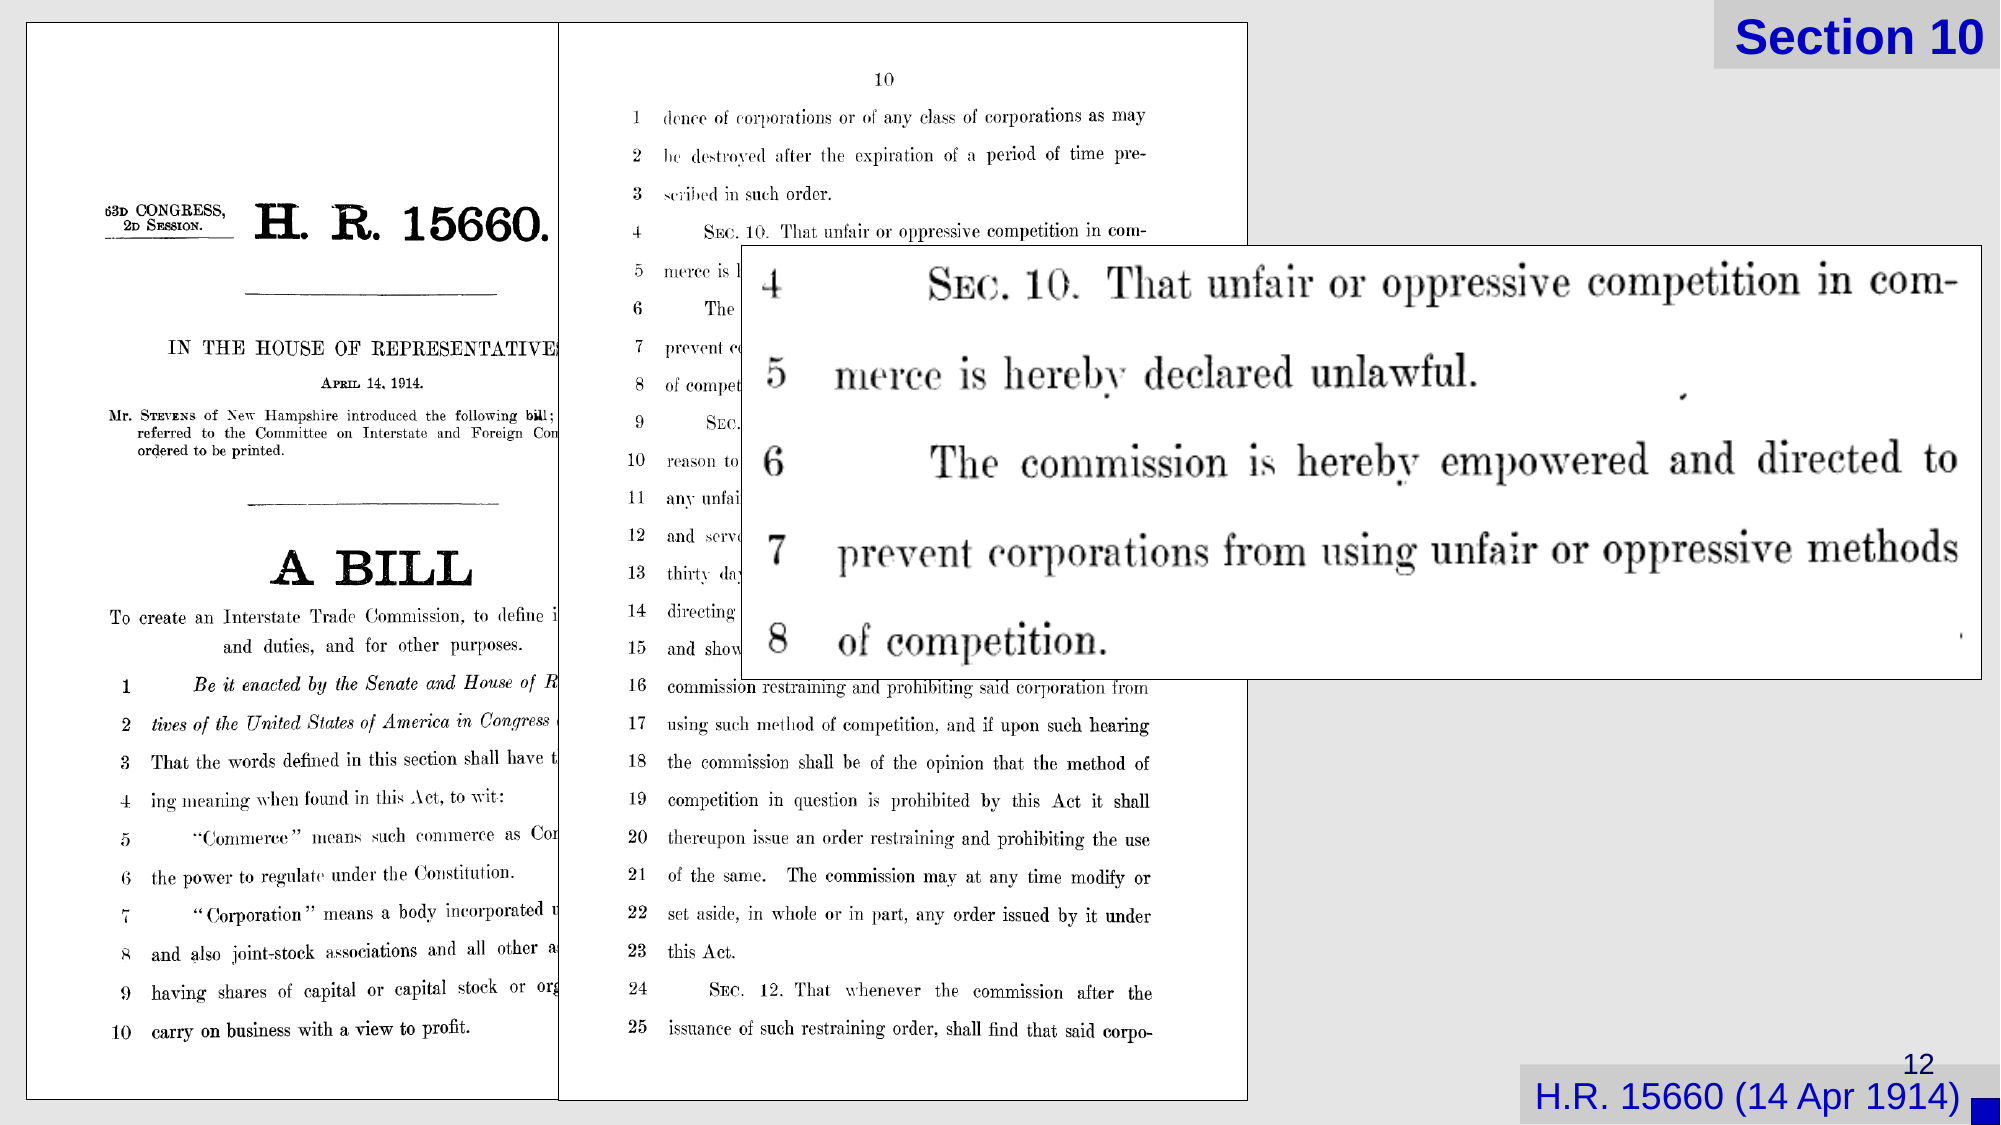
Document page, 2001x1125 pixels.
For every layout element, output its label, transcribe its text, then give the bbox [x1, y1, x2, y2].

slide_number 12 [1533, 1024, 1951, 1064]
text_box [1971, 1099, 2000, 1125]
title Section 10 [1713, 0, 2000, 69]
picture [26, 22, 1982, 1101]
text_box H.R. 15660 (14 Apr 1914) [1520, 1064, 2000, 1125]
